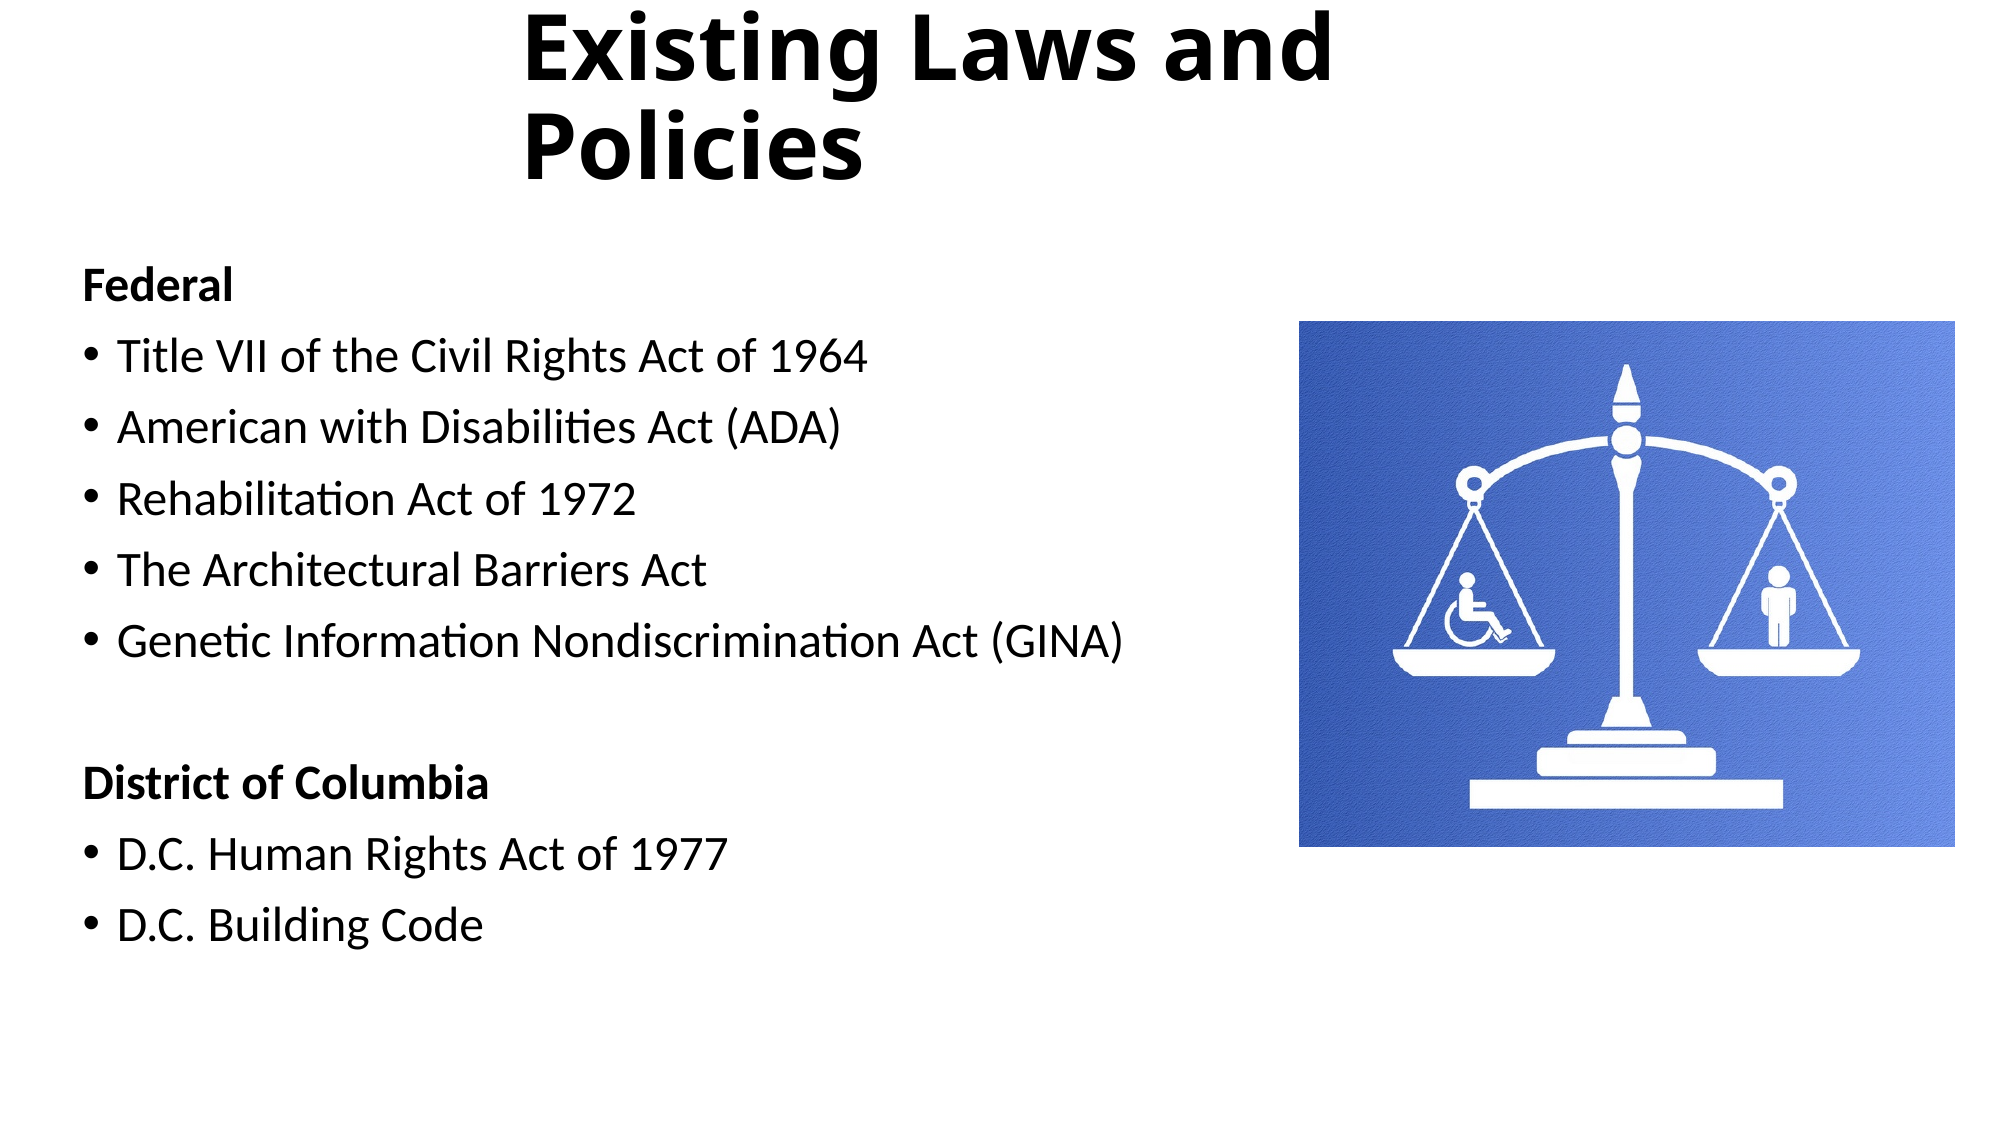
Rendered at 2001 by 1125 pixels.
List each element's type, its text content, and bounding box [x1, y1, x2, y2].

list Federal Title VII of the Civil Rights Act of 1964 American with Disabilities Act (ADA) Rehabilitation Act of 1972 The Architectural Barriers Act Genetic Information Nondiscrimination Act (GINA) District of Columbia D.C. Human Rights Act of 1977 D.C. Building Code [67, 251, 1793, 966]
title Existing Laws and Policies [505, 42, 1580, 159]
picture [1299, 321, 1955, 847]
